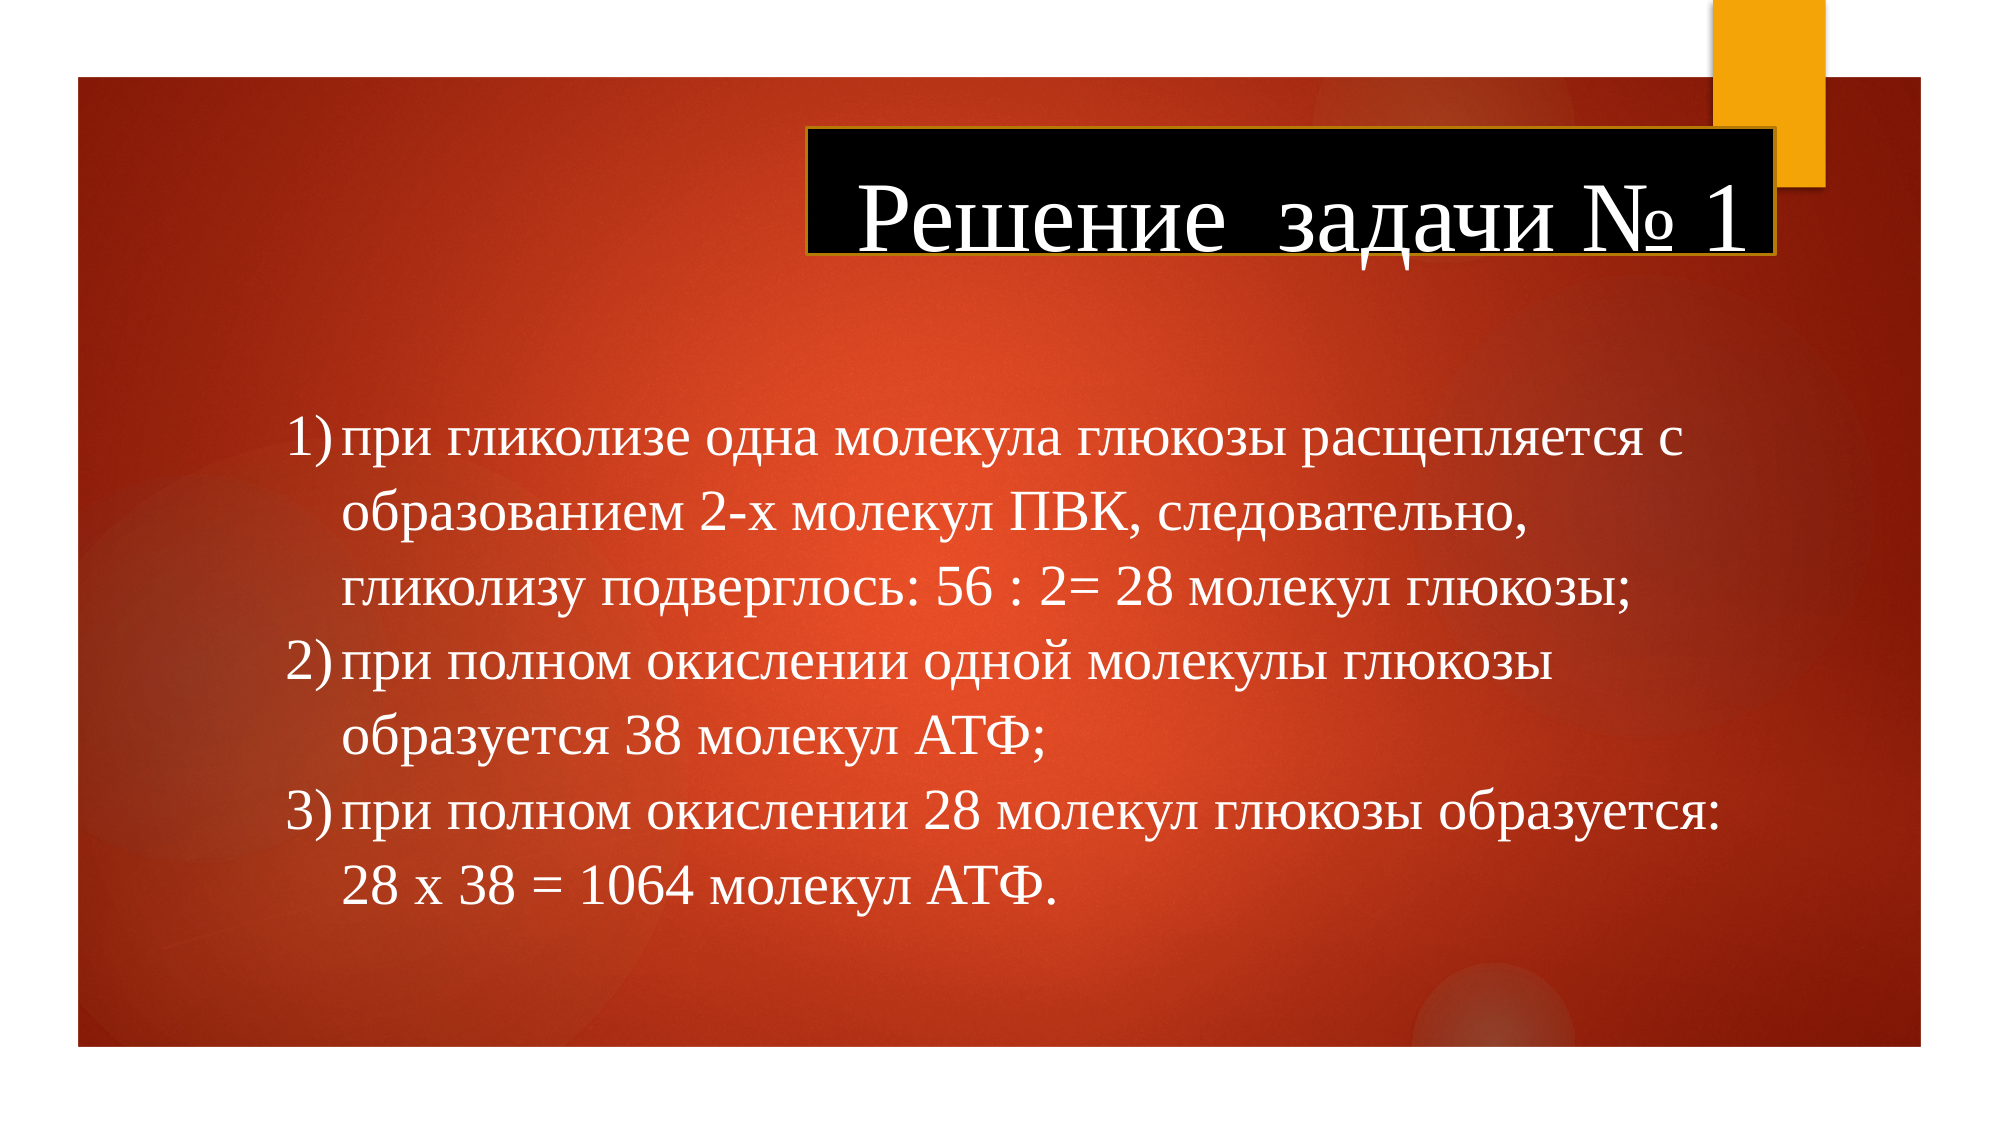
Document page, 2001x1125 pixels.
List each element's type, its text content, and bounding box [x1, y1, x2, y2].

text_box Решение задачи № 1 [805, 126, 1777, 256]
text_box при гликолизе одна молекула глюкозы расщепляется с образованием 2-х молекул ПВК, следовательно, гликолизу подверглось: 56 : 2= 28 молекул глюкозы; при полном окислении одной молекулы глюкозы образуется 38 молекул АТФ; при полном окислении 28 молекул глюкозы образуется: 28 х 38 = 1064 молекул АТФ. [270, 384, 1775, 924]
